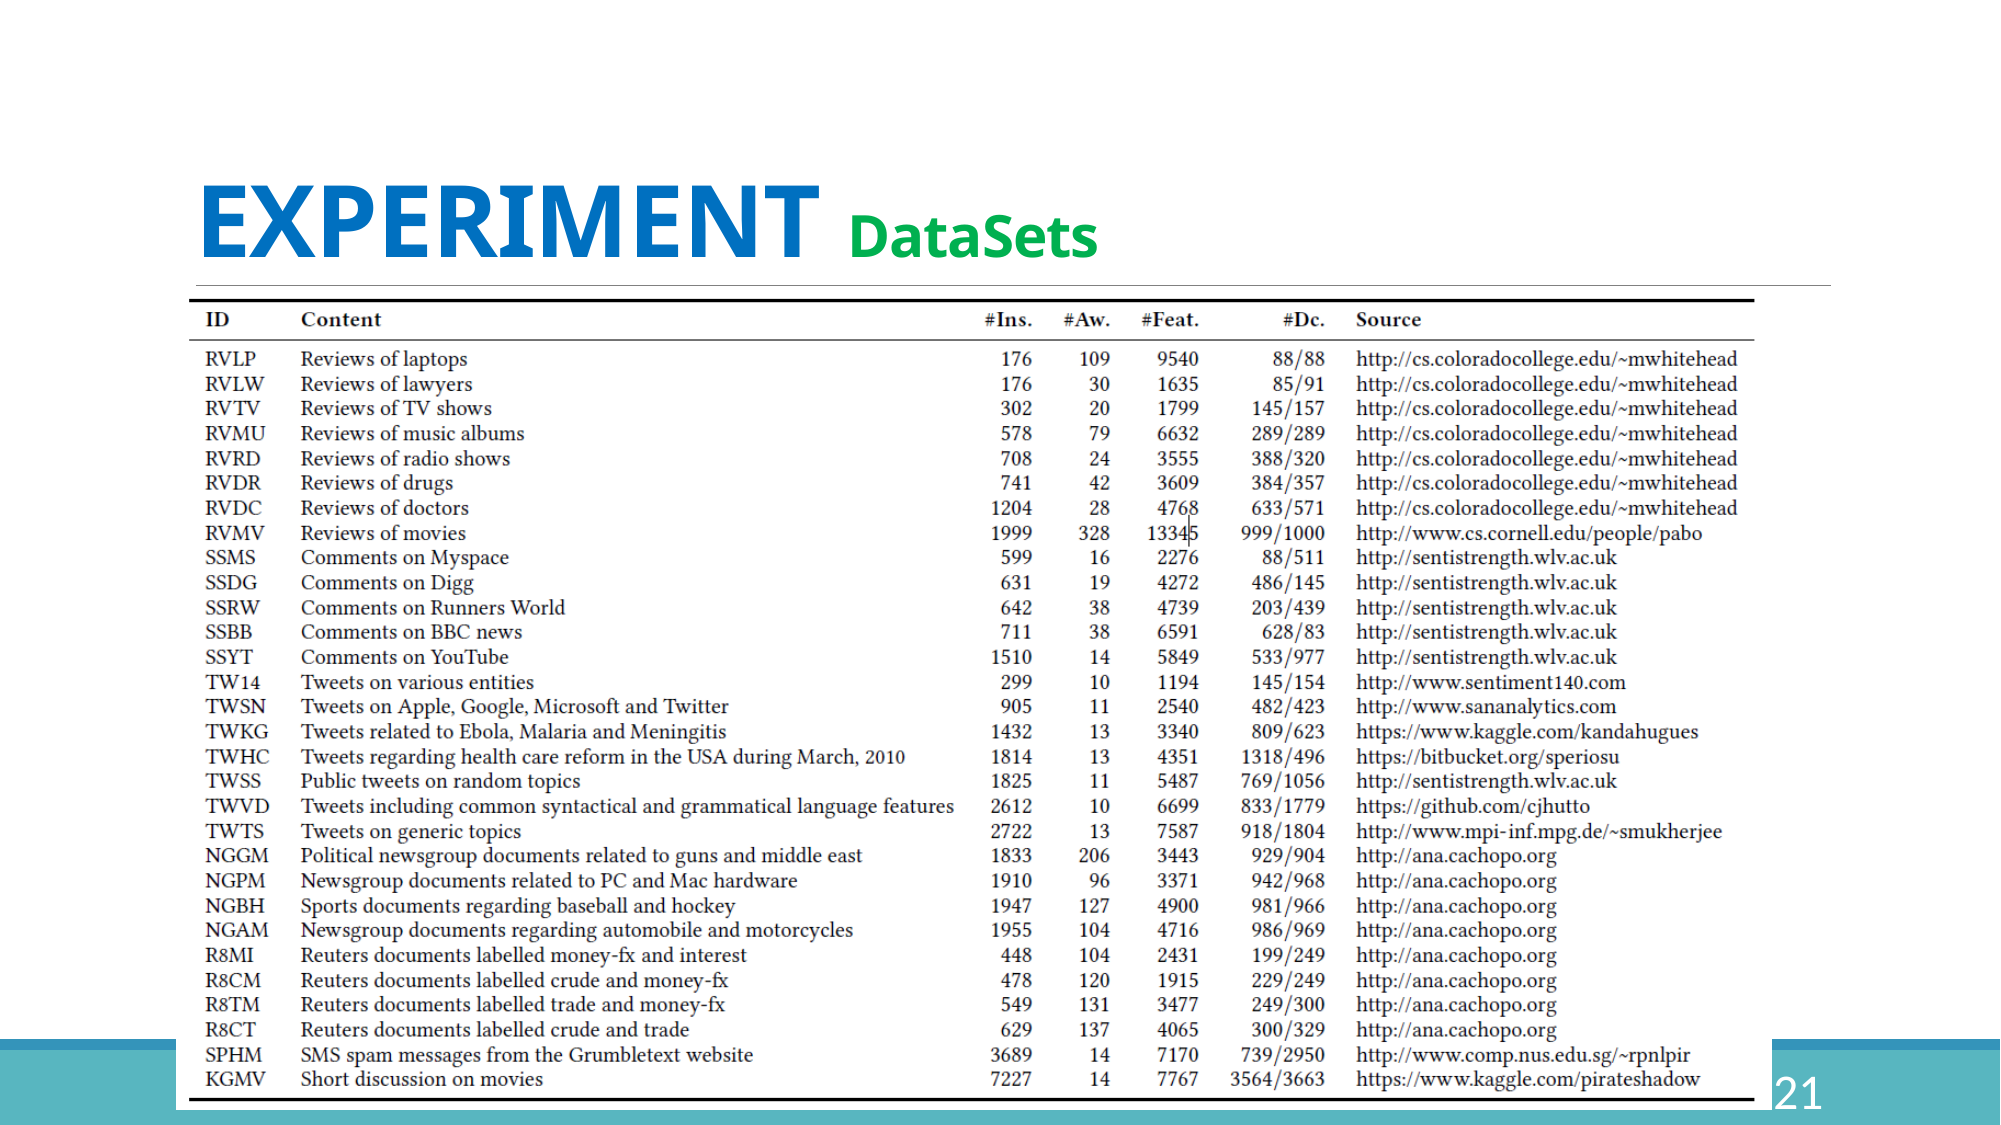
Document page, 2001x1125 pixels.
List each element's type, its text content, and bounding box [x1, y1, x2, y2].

picture [176, 287, 1772, 1111]
title EXPERIMENT DataSets [180, 47, 1830, 285]
slide_number 21 [1624, 1059, 1840, 1120]
